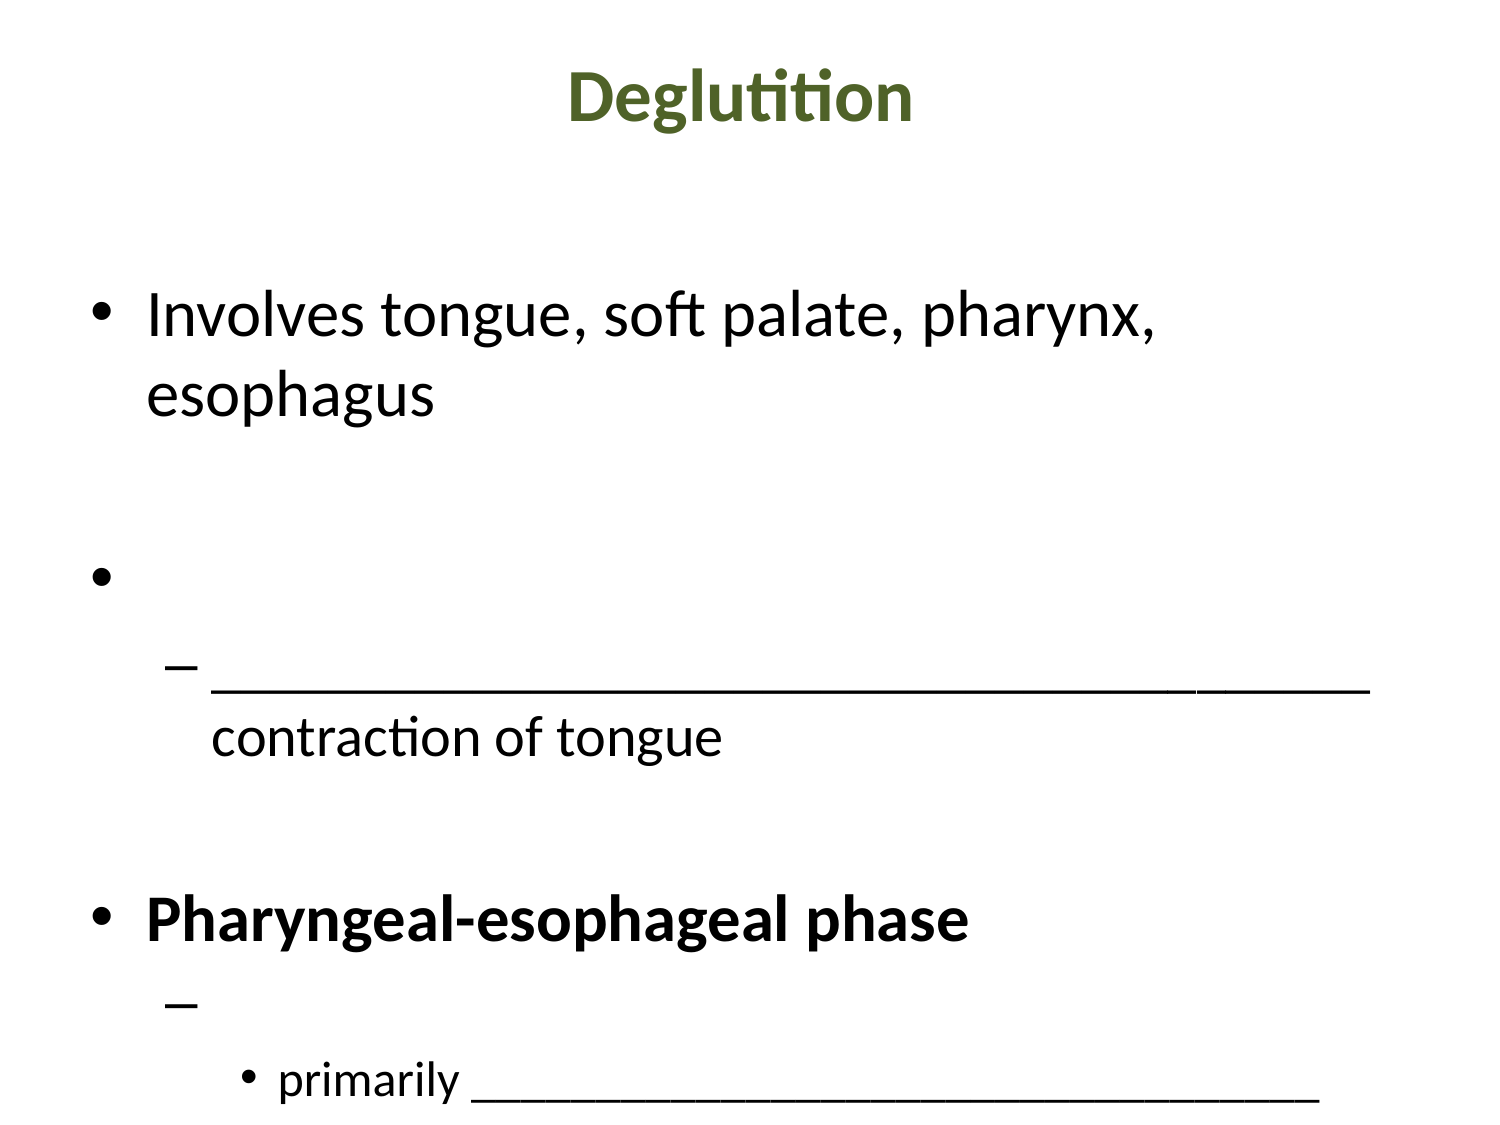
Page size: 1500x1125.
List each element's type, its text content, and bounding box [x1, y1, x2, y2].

title Deglutition [75, 45, 1425, 138]
list Involves tongue, soft palate, pharynx, esophagus ________________________________________ contraction of tongue Pharyngeal-esophageal phase primarily __________________________________ nerve Control center in the medulla and lower pons [75, 262, 1425, 1005]
